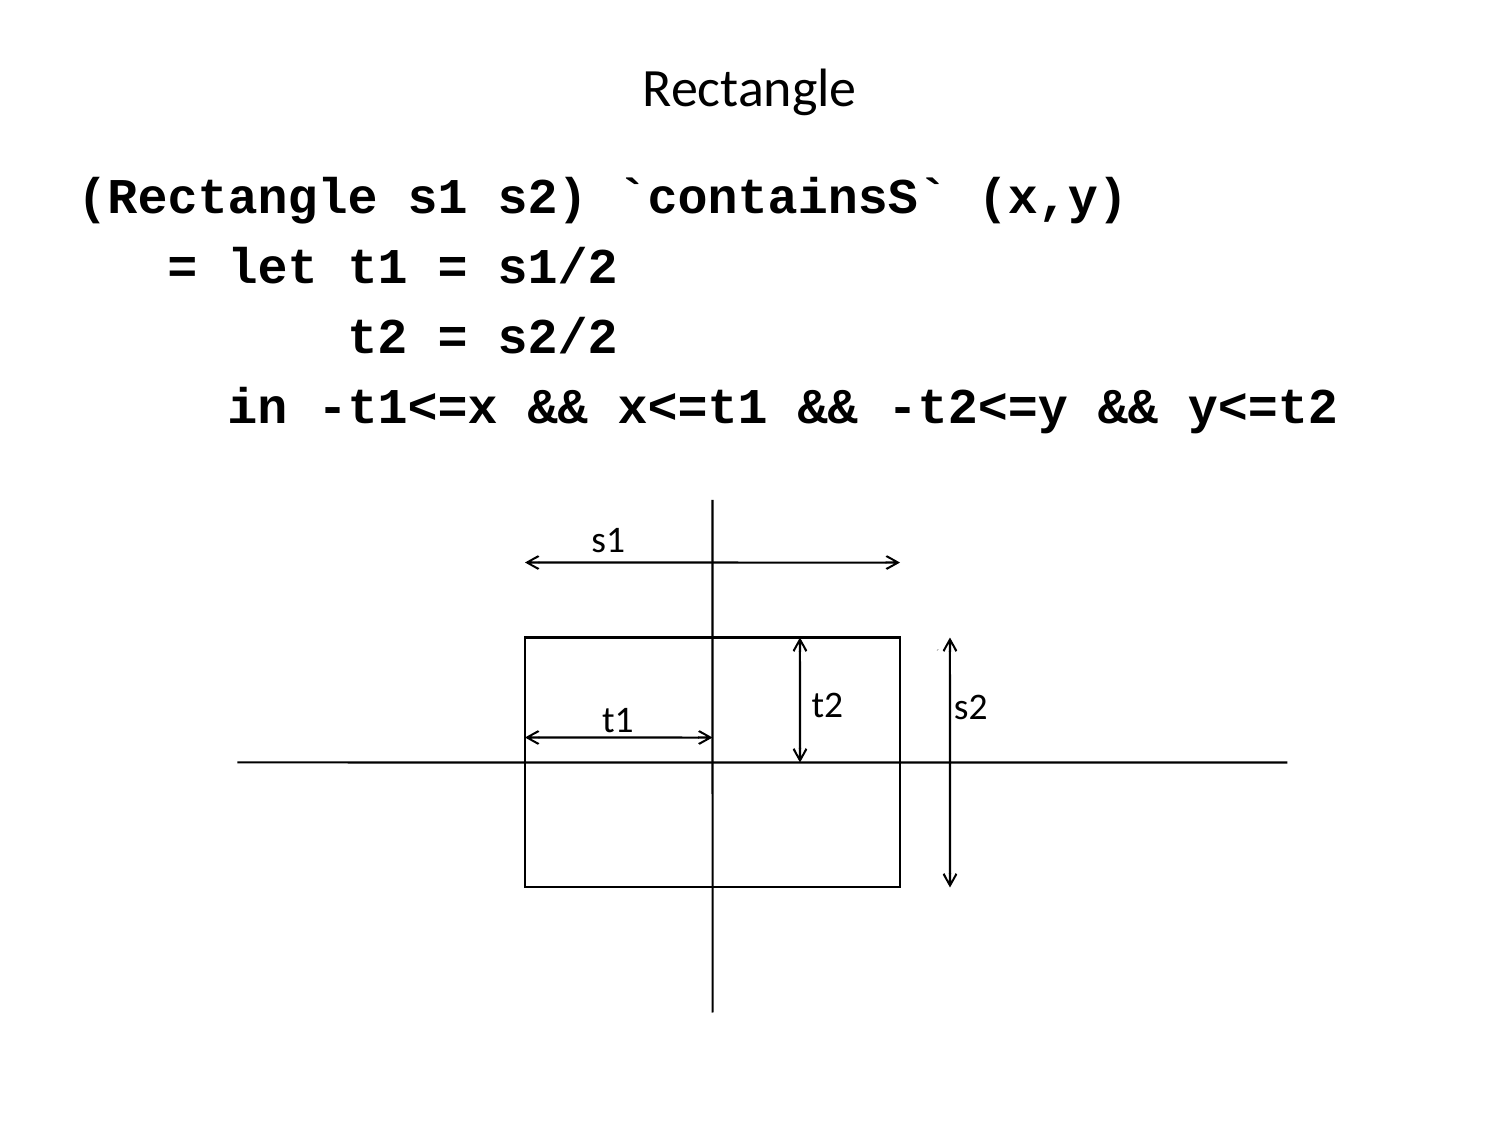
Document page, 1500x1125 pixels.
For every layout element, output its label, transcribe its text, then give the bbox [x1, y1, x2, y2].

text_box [237, 499, 1288, 1013]
title Rectangle [75, 45, 1425, 125]
list (Rectangle s1 s2) `containsS` (x,y) = let t1 = s1/2 t2 = s2/2 in -t1<=x && x<=t1 && -t2<=y && y<=t2 [62, 156, 1400, 525]
